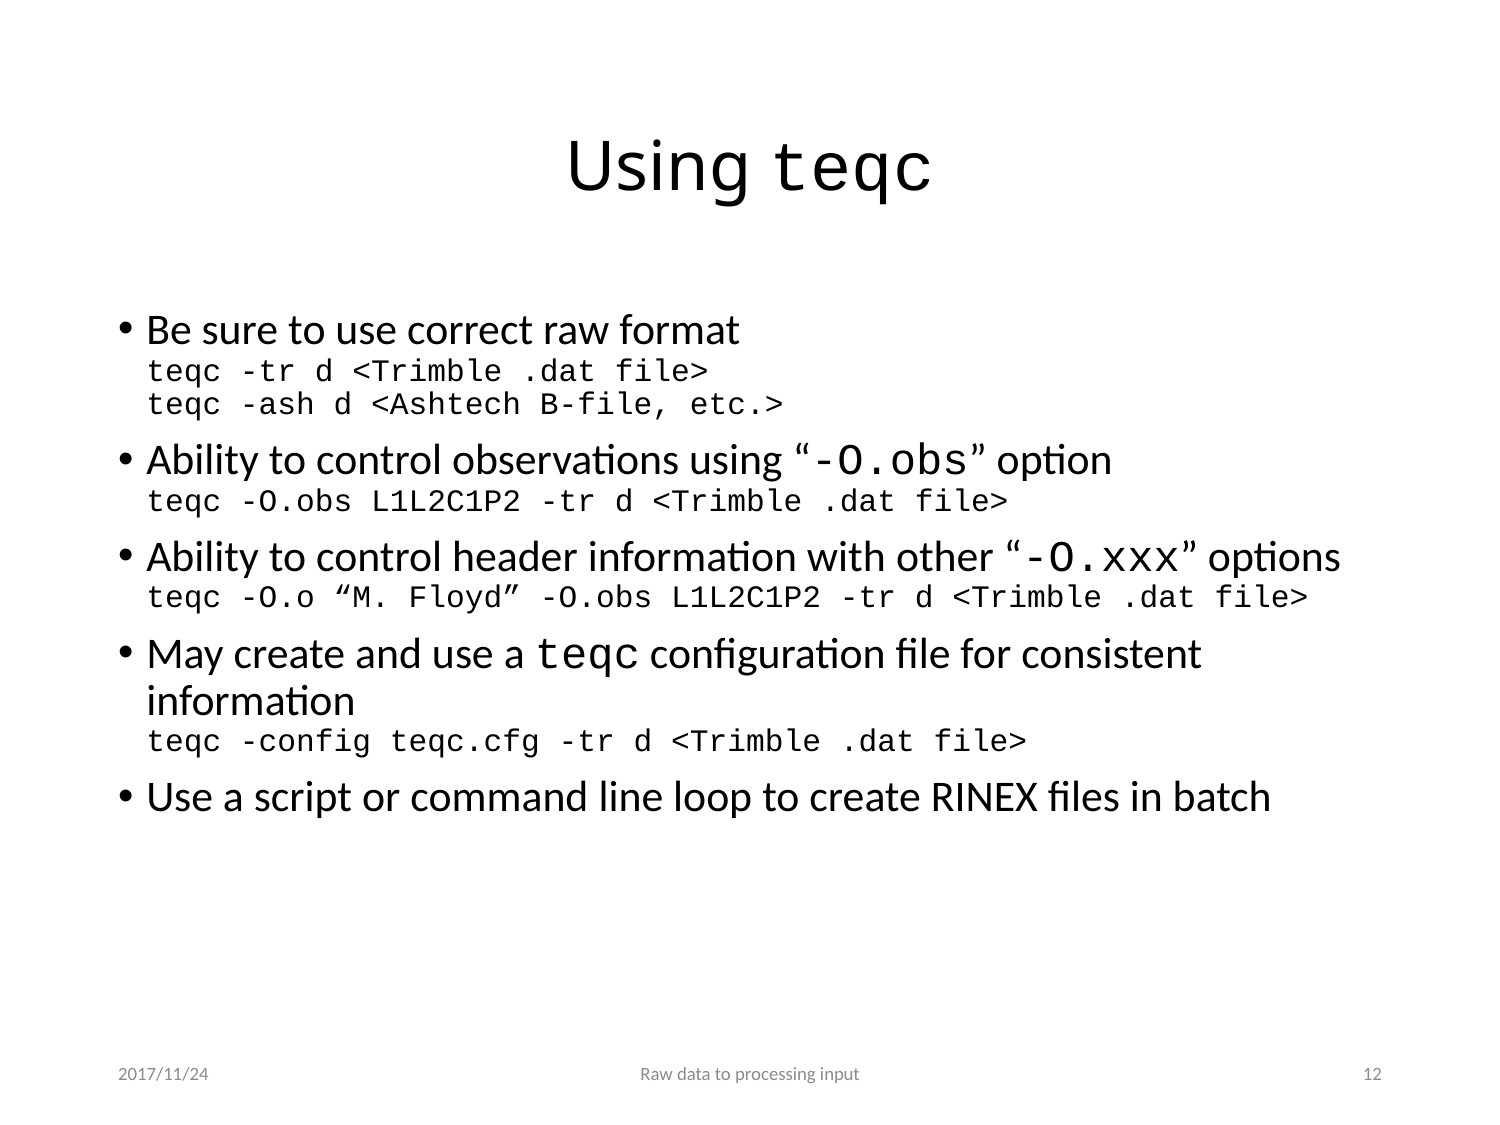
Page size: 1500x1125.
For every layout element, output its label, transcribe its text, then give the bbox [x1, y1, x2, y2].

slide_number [103, 1042, 441, 1103]
list Be sure to use correct raw format teqc -tr d <Trimble .dat file> teqc -ash d <Ashtech B-file, etc.> Ability to control observations using “-O.obs” option teqc -O.obs L1L2C1P2 -tr d <Trimble .dat file> Ability to control header information with other “-O.xxx” options teqc -O.o “M. Floyd” -O.obs L1L2C1P2 -tr d <Trimble .dat file> May create and use a teqc configuration file for consistent information teqc -config teqc.cfg -tr d <Trimble .dat file> Use a script or command line loop to create RINEX files in batch [103, 299, 1397, 1014]
slide_number 11 [1059, 1042, 1397, 1103]
footer Raw data to processing input [496, 1042, 1004, 1103]
title Using teqc [103, 59, 1397, 278]
